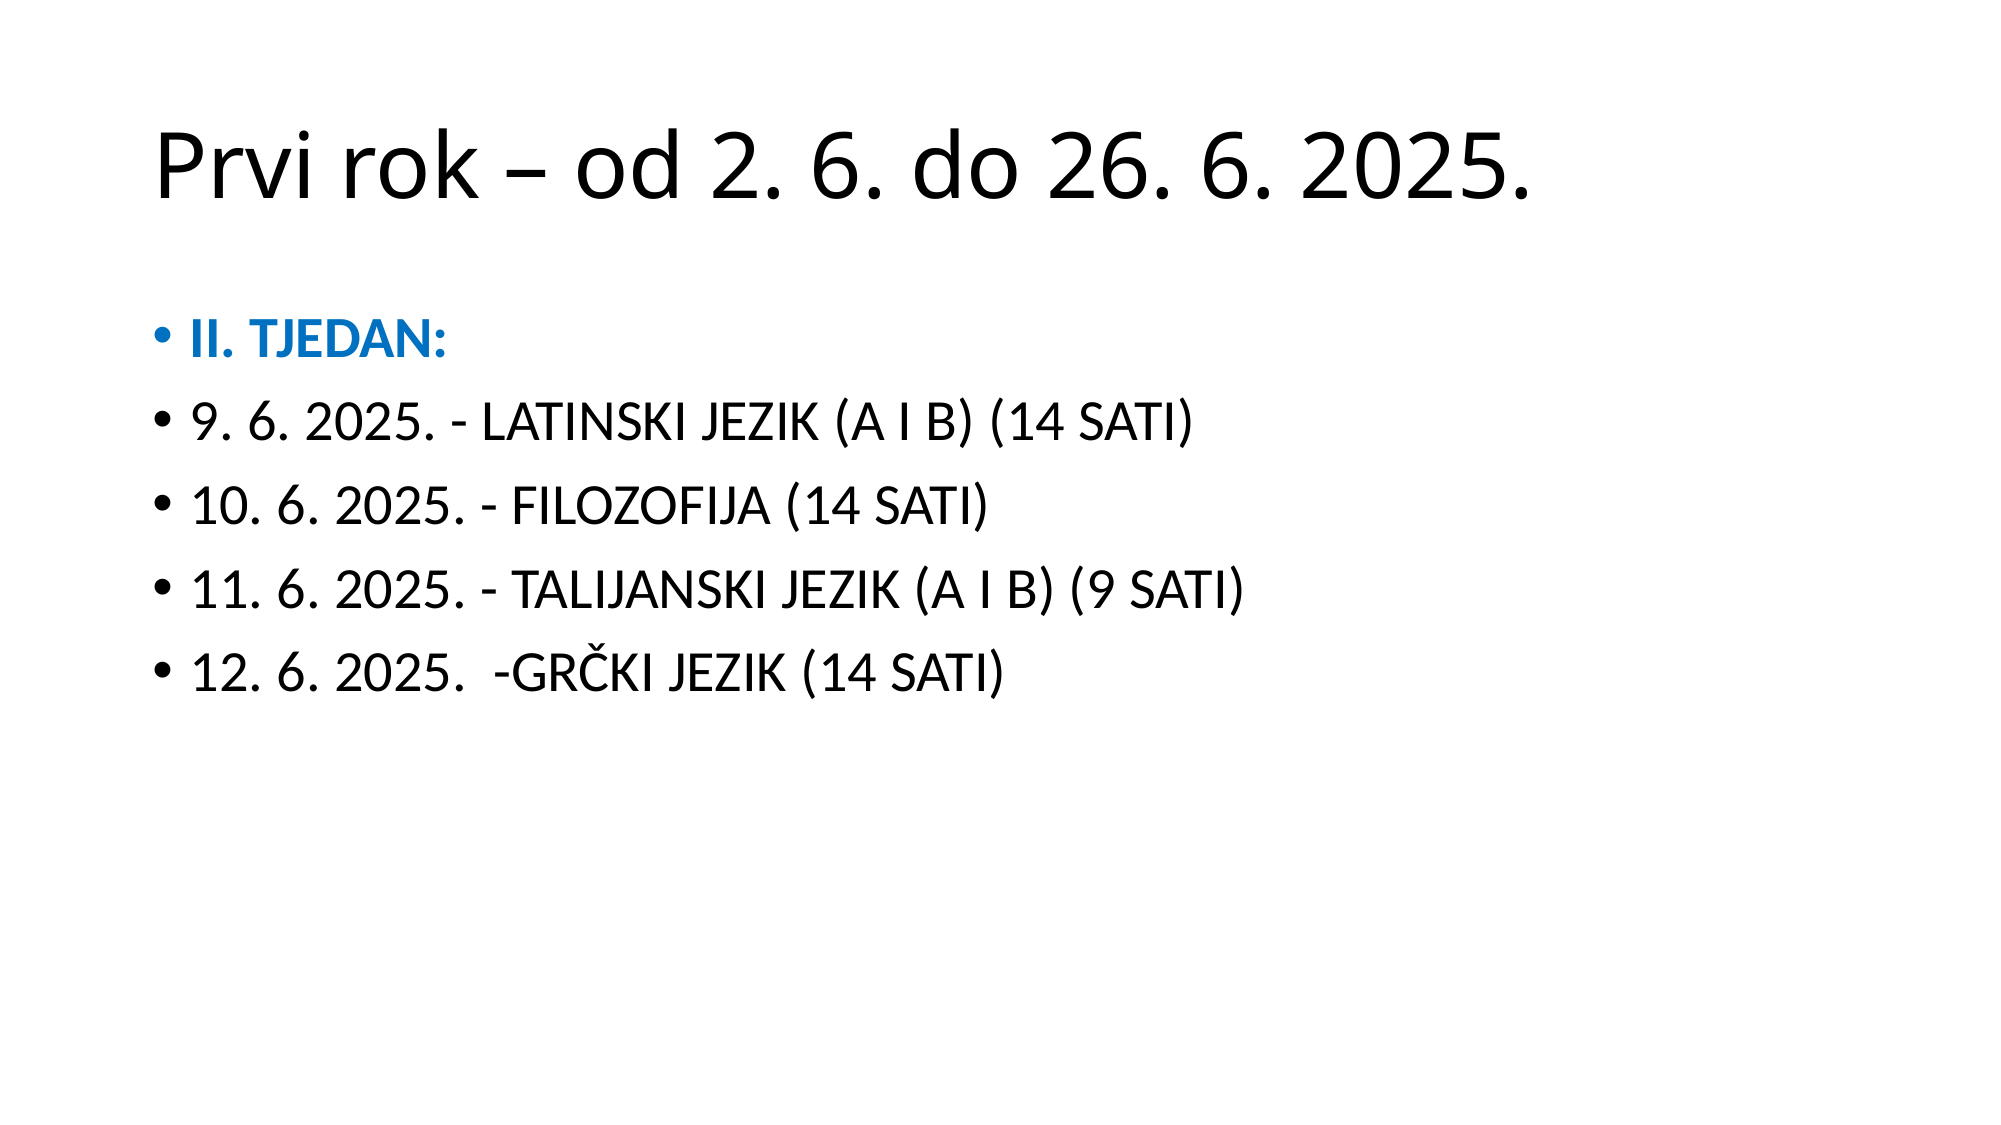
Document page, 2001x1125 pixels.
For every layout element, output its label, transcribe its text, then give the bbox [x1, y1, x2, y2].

list II. TJEDAN: 9. 6. 2025. - LATINSKI JEZIK (A I B) (14 SATI) 10. 6. 2025. - FILOZOFIJA (14 SATI) 11. 6. 2025. - TALIJANSKI JEZIK (A I B) (9 SATI) 12. 6. 2025. -GRČKI JEZIK (14 SATI) [137, 299, 1863, 1014]
title Prvi rok – od 2. 6. do 26. 6. 2025. [137, 59, 1863, 278]
